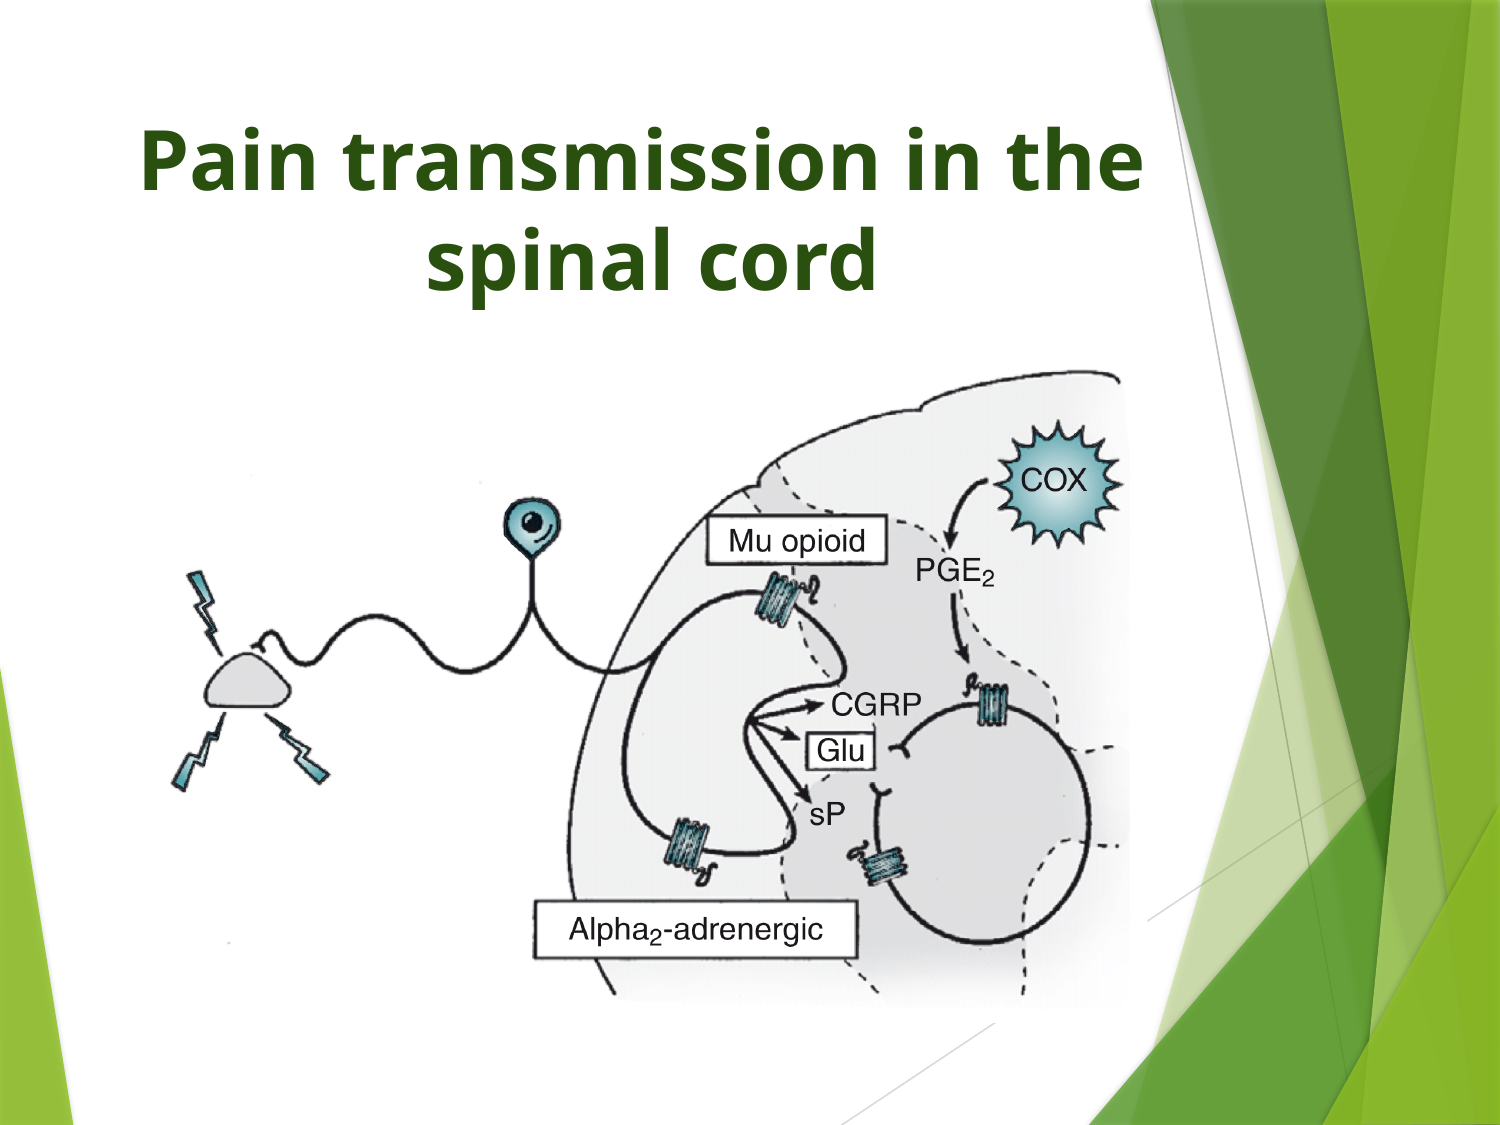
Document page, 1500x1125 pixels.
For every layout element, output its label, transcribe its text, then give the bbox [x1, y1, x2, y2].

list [152, 360, 1148, 1024]
title Pain transmission in the spinal cord [40, 99, 1265, 317]
